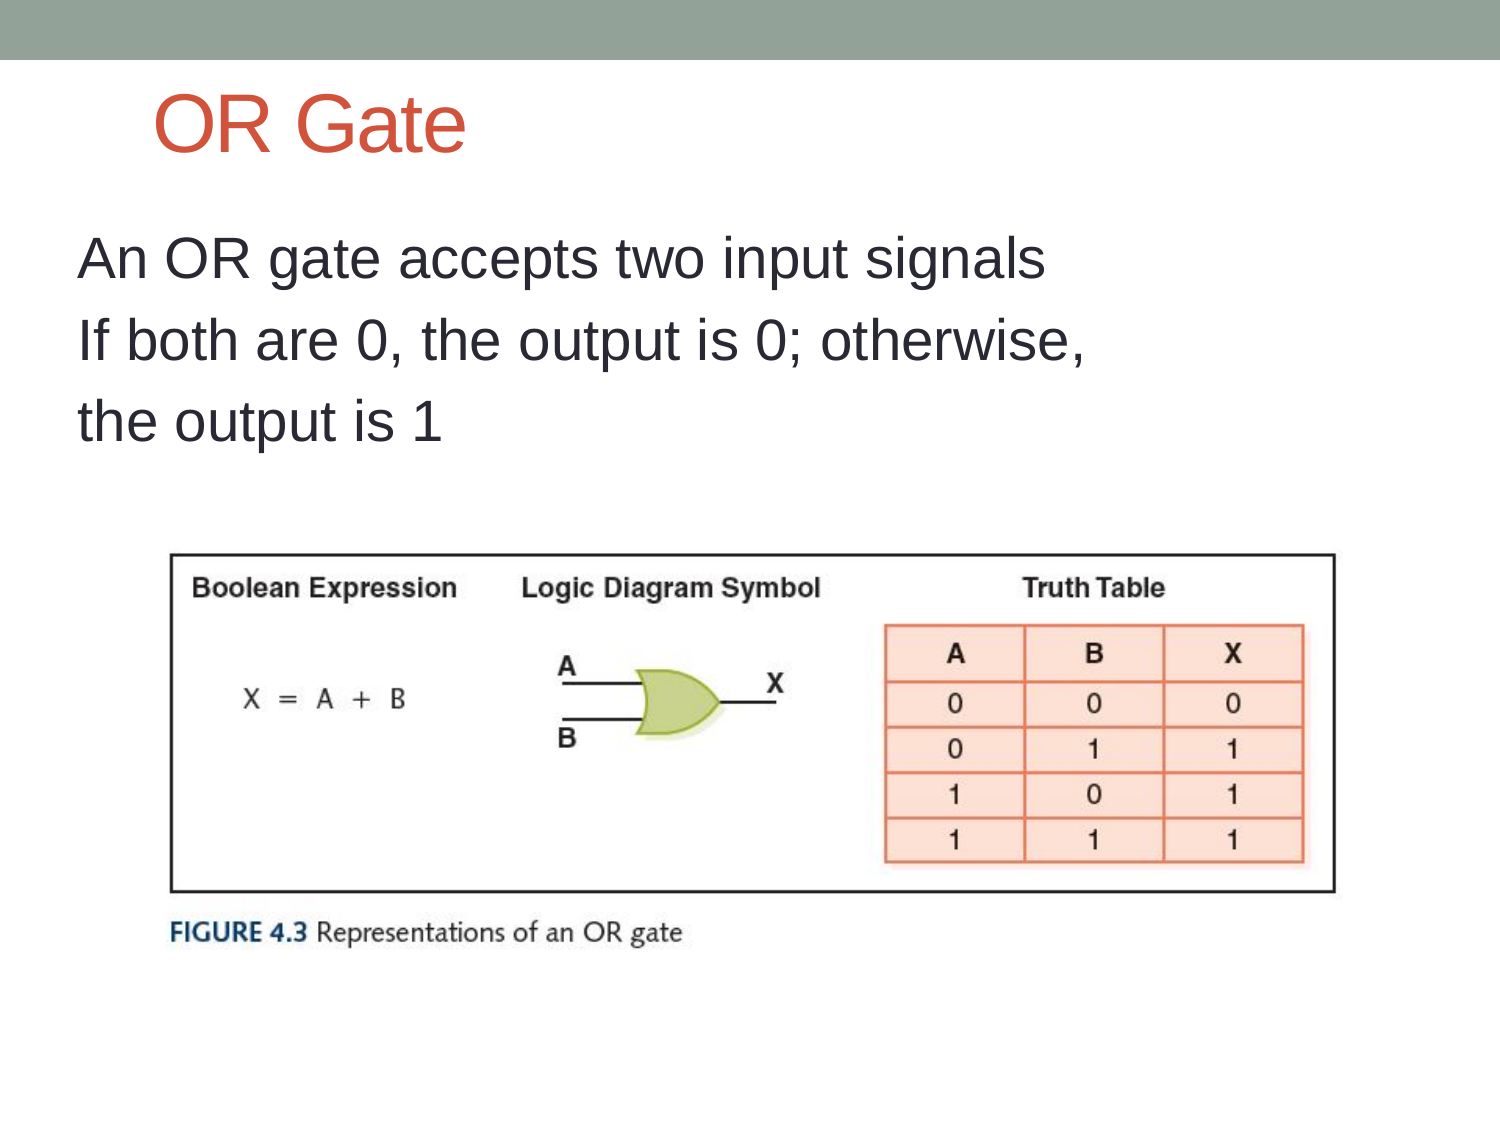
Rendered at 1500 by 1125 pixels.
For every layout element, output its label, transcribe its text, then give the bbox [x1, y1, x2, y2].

list An OR gate accepts two input signals If both are 0, the output is 0; otherwise, the output is 1 [62, 212, 1438, 575]
title OR Gate [137, 24, 1363, 212]
picture [141, 524, 1359, 965]
